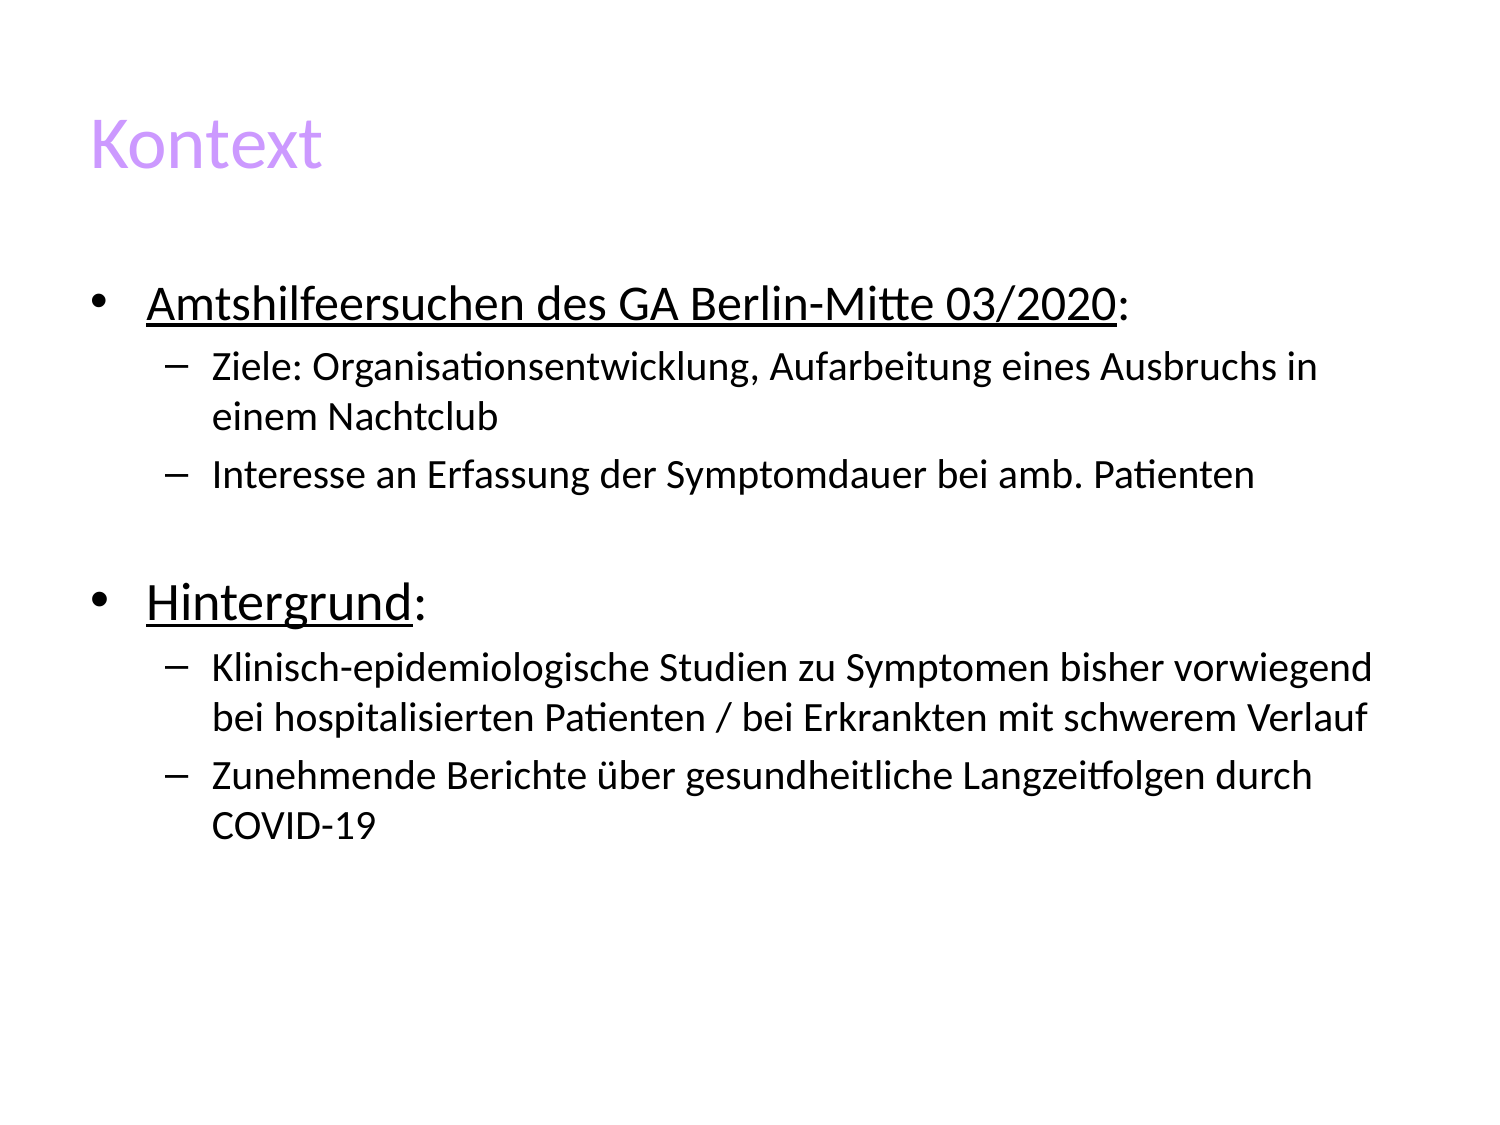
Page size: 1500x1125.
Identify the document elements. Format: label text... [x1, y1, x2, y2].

list Amtshilfeersuchen des GA Berlin-Mitte 03/2020: Ziele: Organisationsentwicklung, Aufarbeitung eines Ausbruchs in einem Nachtclub Interesse an Erfassung der Symptomdauer bei amb. Patienten Hintergrund: Klinisch-epidemiologische Studien zu Symptomen bisher vorwiegend bei hospitalisierten Patienten / bei Erkrankten mit schwerem Verlauf Zunehmende Berichte über gesundheitliche Langzeitfolgen durch COVID-19 [75, 262, 1425, 1035]
title Kontext [75, 45, 1425, 233]
